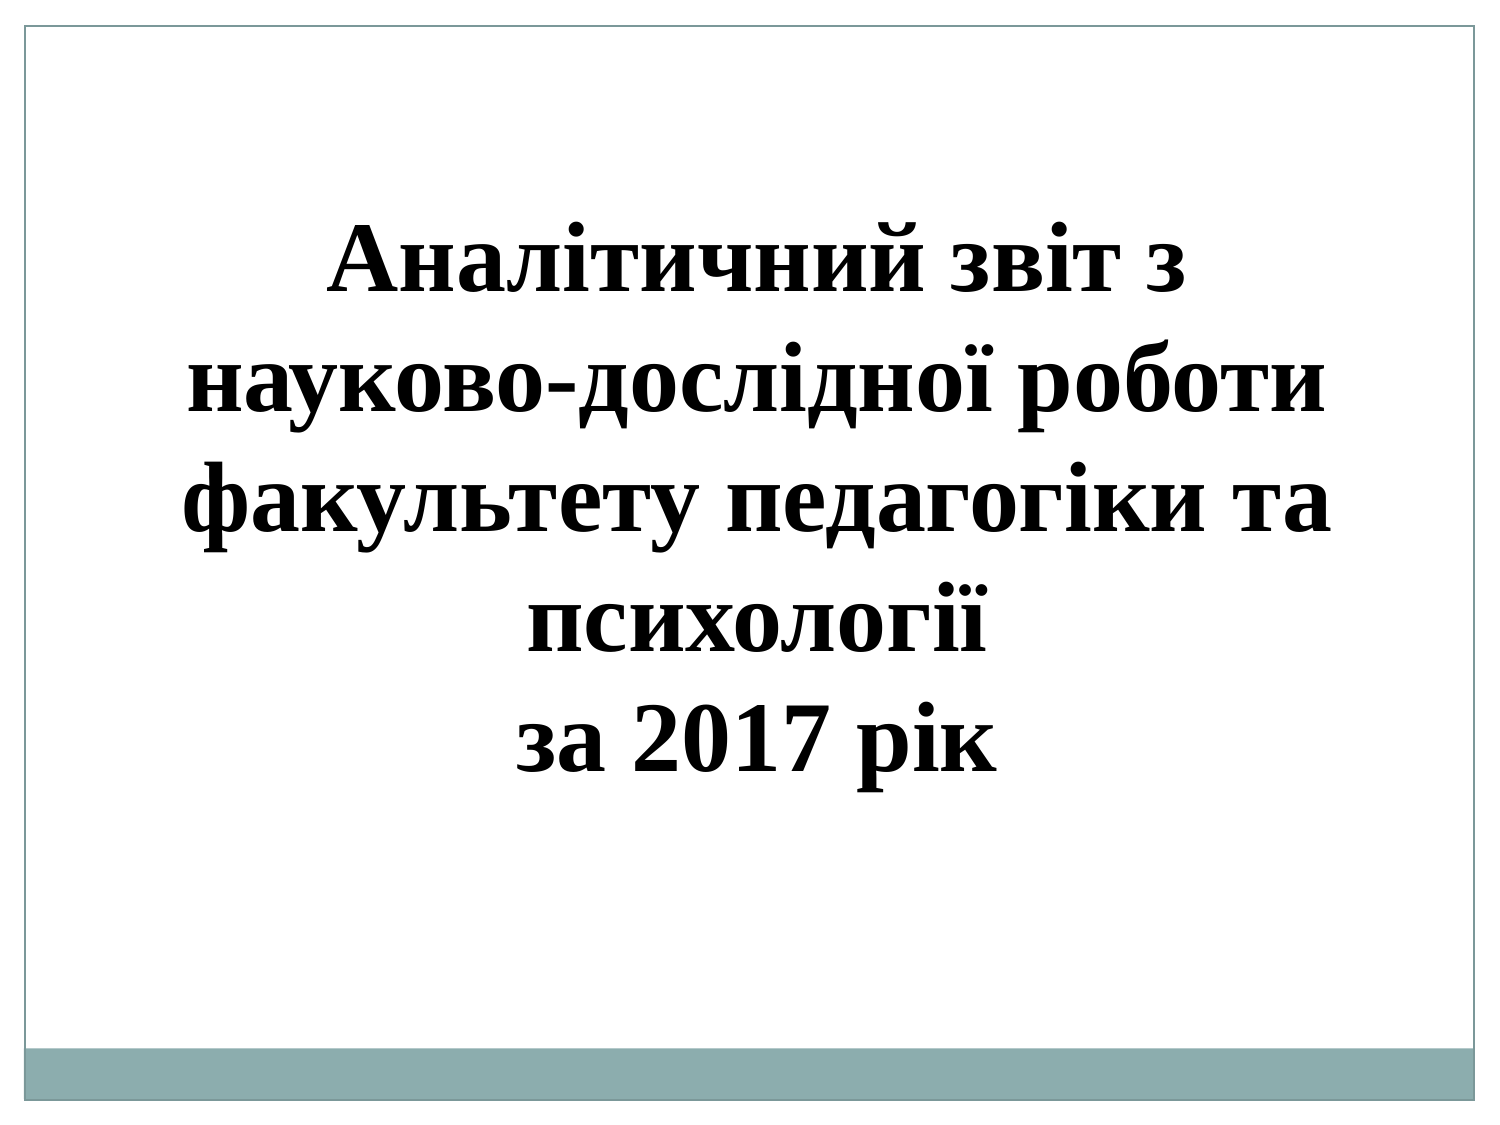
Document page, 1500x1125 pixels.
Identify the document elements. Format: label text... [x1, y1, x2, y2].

text_box Аналітичний звіт з науково-дослідної роботи факультету педагогіки та психології за 2017 рік [137, 184, 1378, 799]
